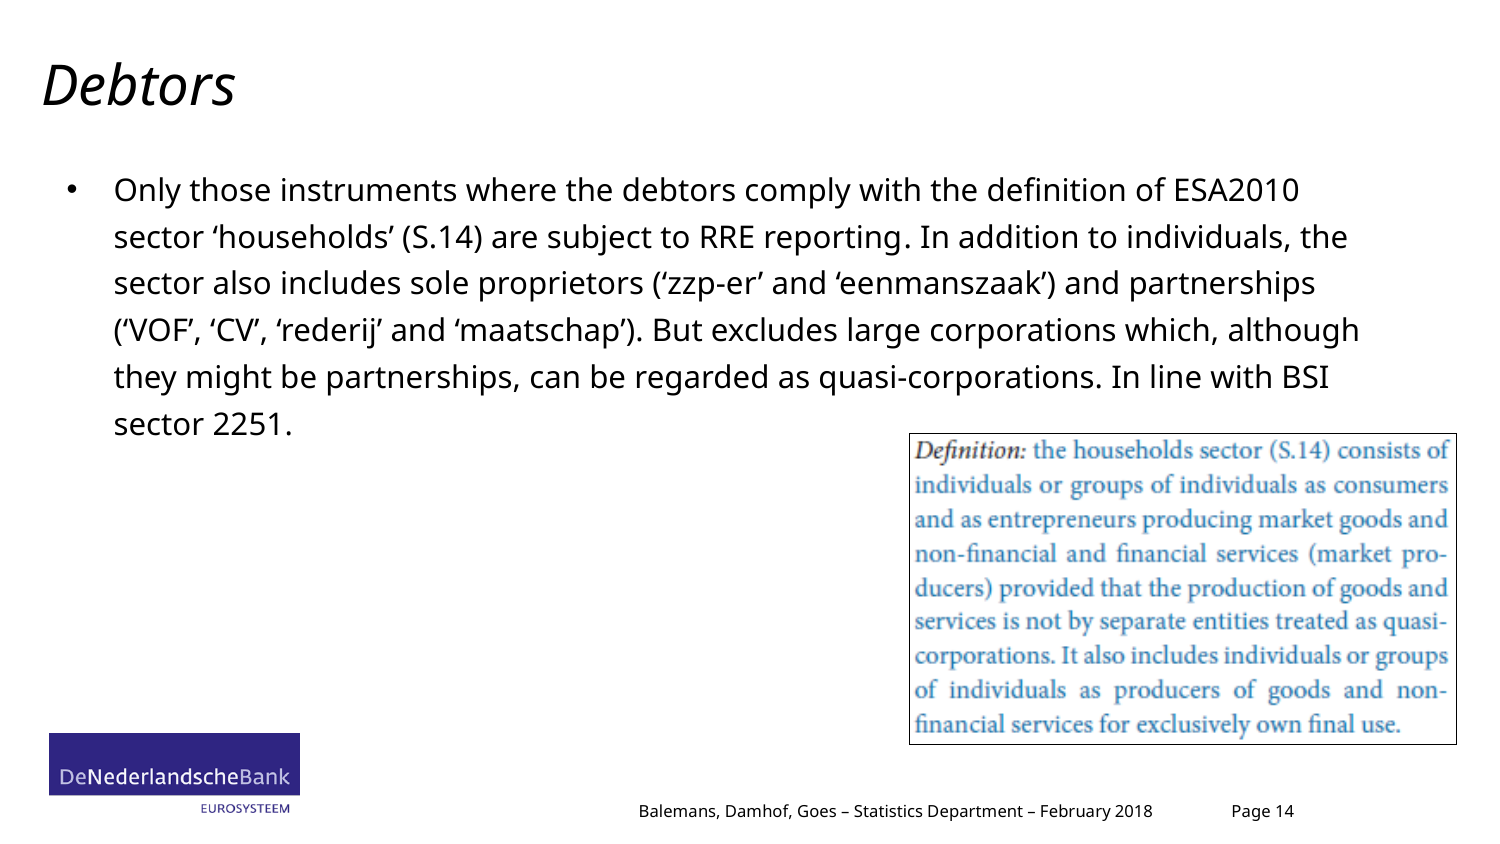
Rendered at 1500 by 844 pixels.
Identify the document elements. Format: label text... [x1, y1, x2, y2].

text_box Only those instruments where the debtors comply with the definition of ESA2010 sector ‘households’ (S.14) are subject to RRE reporting. In addition to individuals, the sector also includes sole proprietors (‘zzp-er’ and ‘eenmanszaak’) and partnerships (‘VOF’, ‘CV’, ‘rederij’ and ‘maatschap’). But excludes large corporations which, although they might be partnerships, can be regarded as quasi-corporations. In line with BSI sector 2251. [66, 160, 1400, 714]
picture [909, 433, 1457, 745]
text_box Balemans, Damhof, Goes – Statistics Department – February 2018 [429, 793, 1169, 823]
slide_number Page 14 [1216, 793, 1330, 823]
title Debtors [41, 38, 1413, 159]
picture [49, 733, 300, 813]
